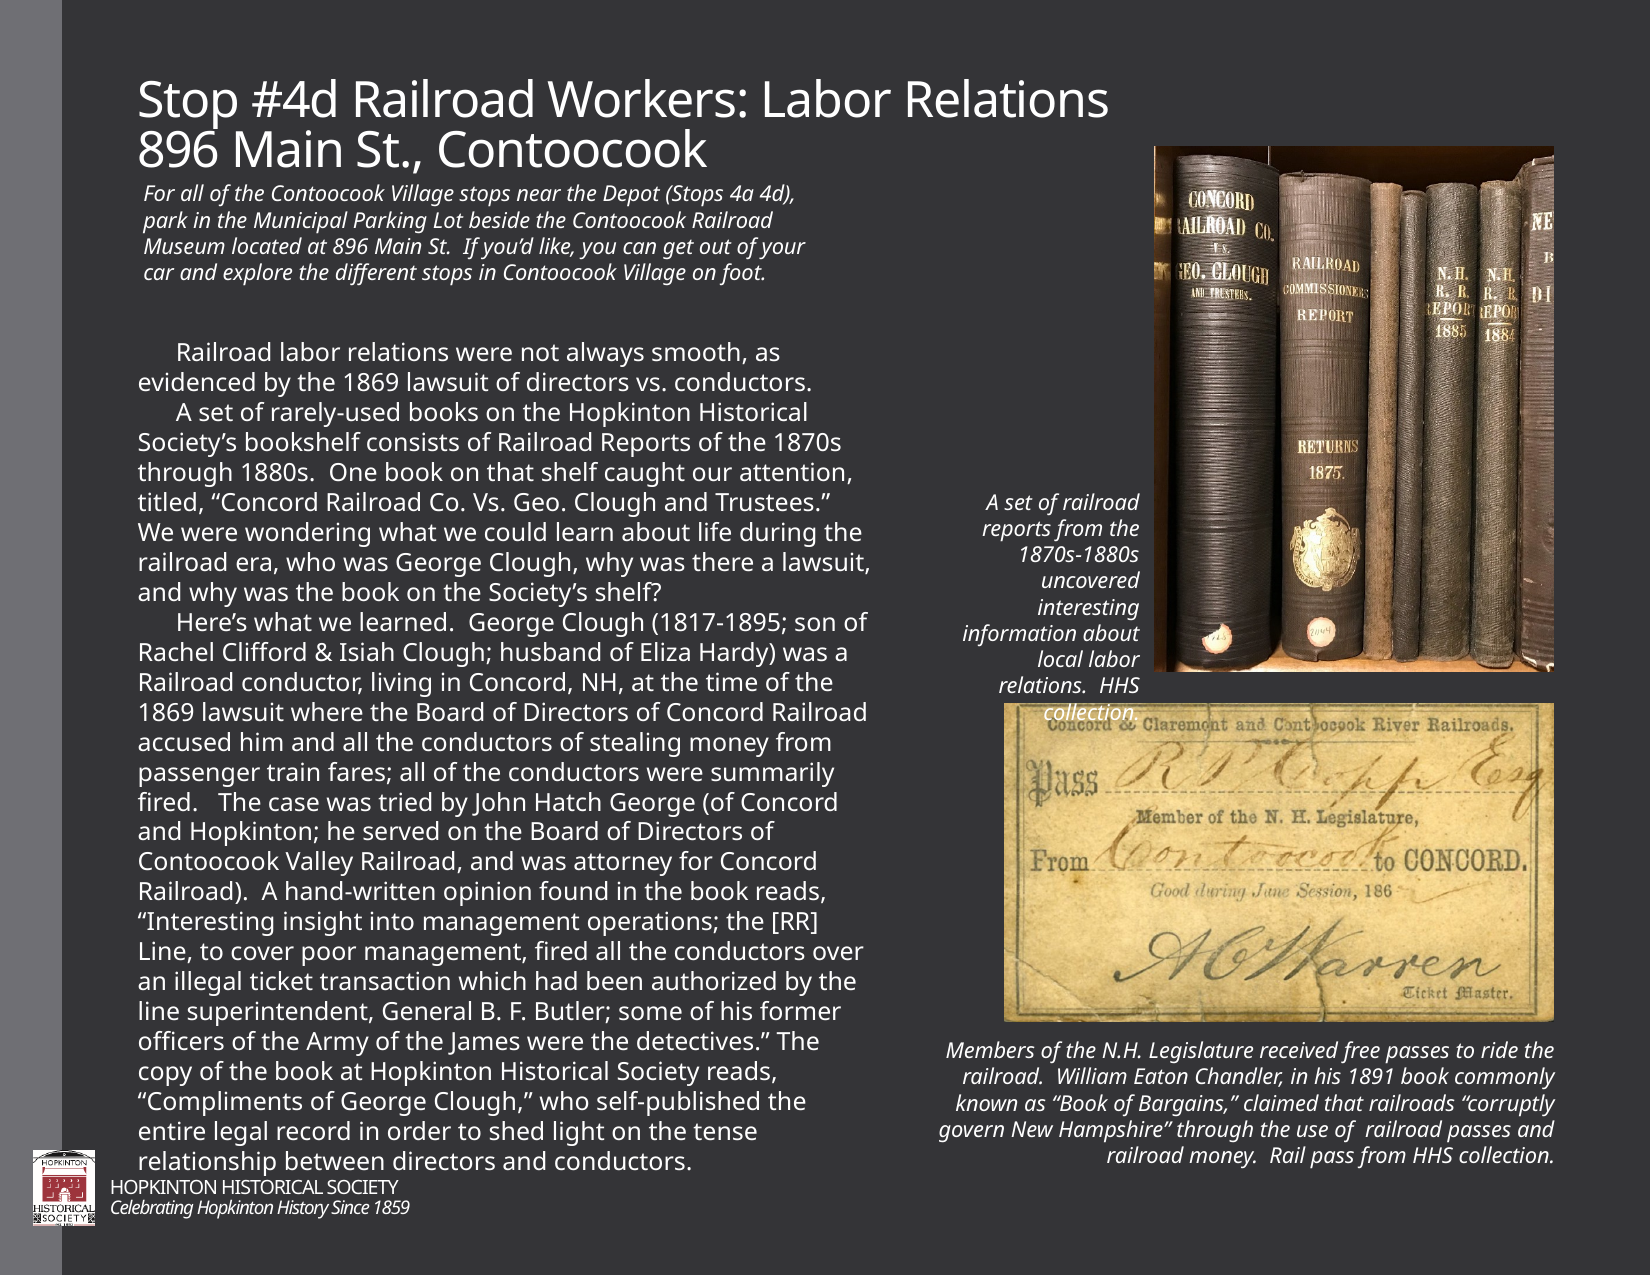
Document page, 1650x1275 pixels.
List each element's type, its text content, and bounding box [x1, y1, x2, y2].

text_box Railroad labor relations were not always smooth, as evidenced by the 1869 lawsuit of directors vs. conductors. A set of rarely-used books on the Hopkinton Historical Society’s bookshelf consists of Railroad Reports of the 1870s through 1880s. One book on that shelf caught our attention, titled, “Concord Railroad Co. Vs. Geo. Clough and Trustees.” We were wondering what we could learn about life during the railroad era, who was George Clough, why was there a lawsuit, and why was the book on the Society’s shelf? Here’s what we learned. George Clough (1817-1895; son of Rachel Clifford & Isiah Clough; husband of Eliza Hardy) was a Railroad conductor, living in Concord, NH, at the time of the 1869 lawsuit where the Board of Directors of Concord Railroad accused him and all the conductors of stealing money from passenger train fares; all of the conductors were summarily fired. The case was tried by John Hatch George (of Concord and Hopkinton; he served on the Board of Directors of Contoocook Valley Railroad, and was attorney for Concord Railroad). A hand-written opinion found in the book reads, “Interesting insight into management operations; the [RR] Line, to cover poor management, fired all the conductors over an illegal ticket transaction which had been authorized by the line superintendent, General B. F. Butler; some of his former officers of the Army of the James were the detectives.” The copy of the book at Hopkinton Historical Society reads, “Compliments of George Clough,” who self-published the entire legal record in order to shed light on the tense relationship between directors and conductors. [122, 329, 890, 1183]
picture [1154, 146, 1554, 672]
text_box Members of the N.H. Legislature received free passes to ride the railroad. William Eaton Chandler, in his 1891 book commonly known as “Book of Bargains,” claimed that railroads “corruptly govern New Hampshire” through the use of railroad passes and railroad money. Rail pass from HHS collection. [880, 1029, 1571, 1176]
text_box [33, 1150, 431, 1226]
text_box A set of railroad reports from the 1870s-1880s uncovered interesting information about local labor relations. HHS collection. [940, 481, 1155, 732]
picture [1004, 703, 1554, 1022]
text_box For all of the Contoocook Village stops near the Depot (Stops 4a 4d), park in the Municipal Parking Lot beside the Contoocook Railroad Museum located at 896 Main St. If you’d like, you can get out of your car and explore the different stops in Contoocook Village on foot. [128, 172, 846, 293]
title Stop #4d Railroad Workers: Labor Relations 896 Main St., Contoocook [122, 58, 1554, 186]
